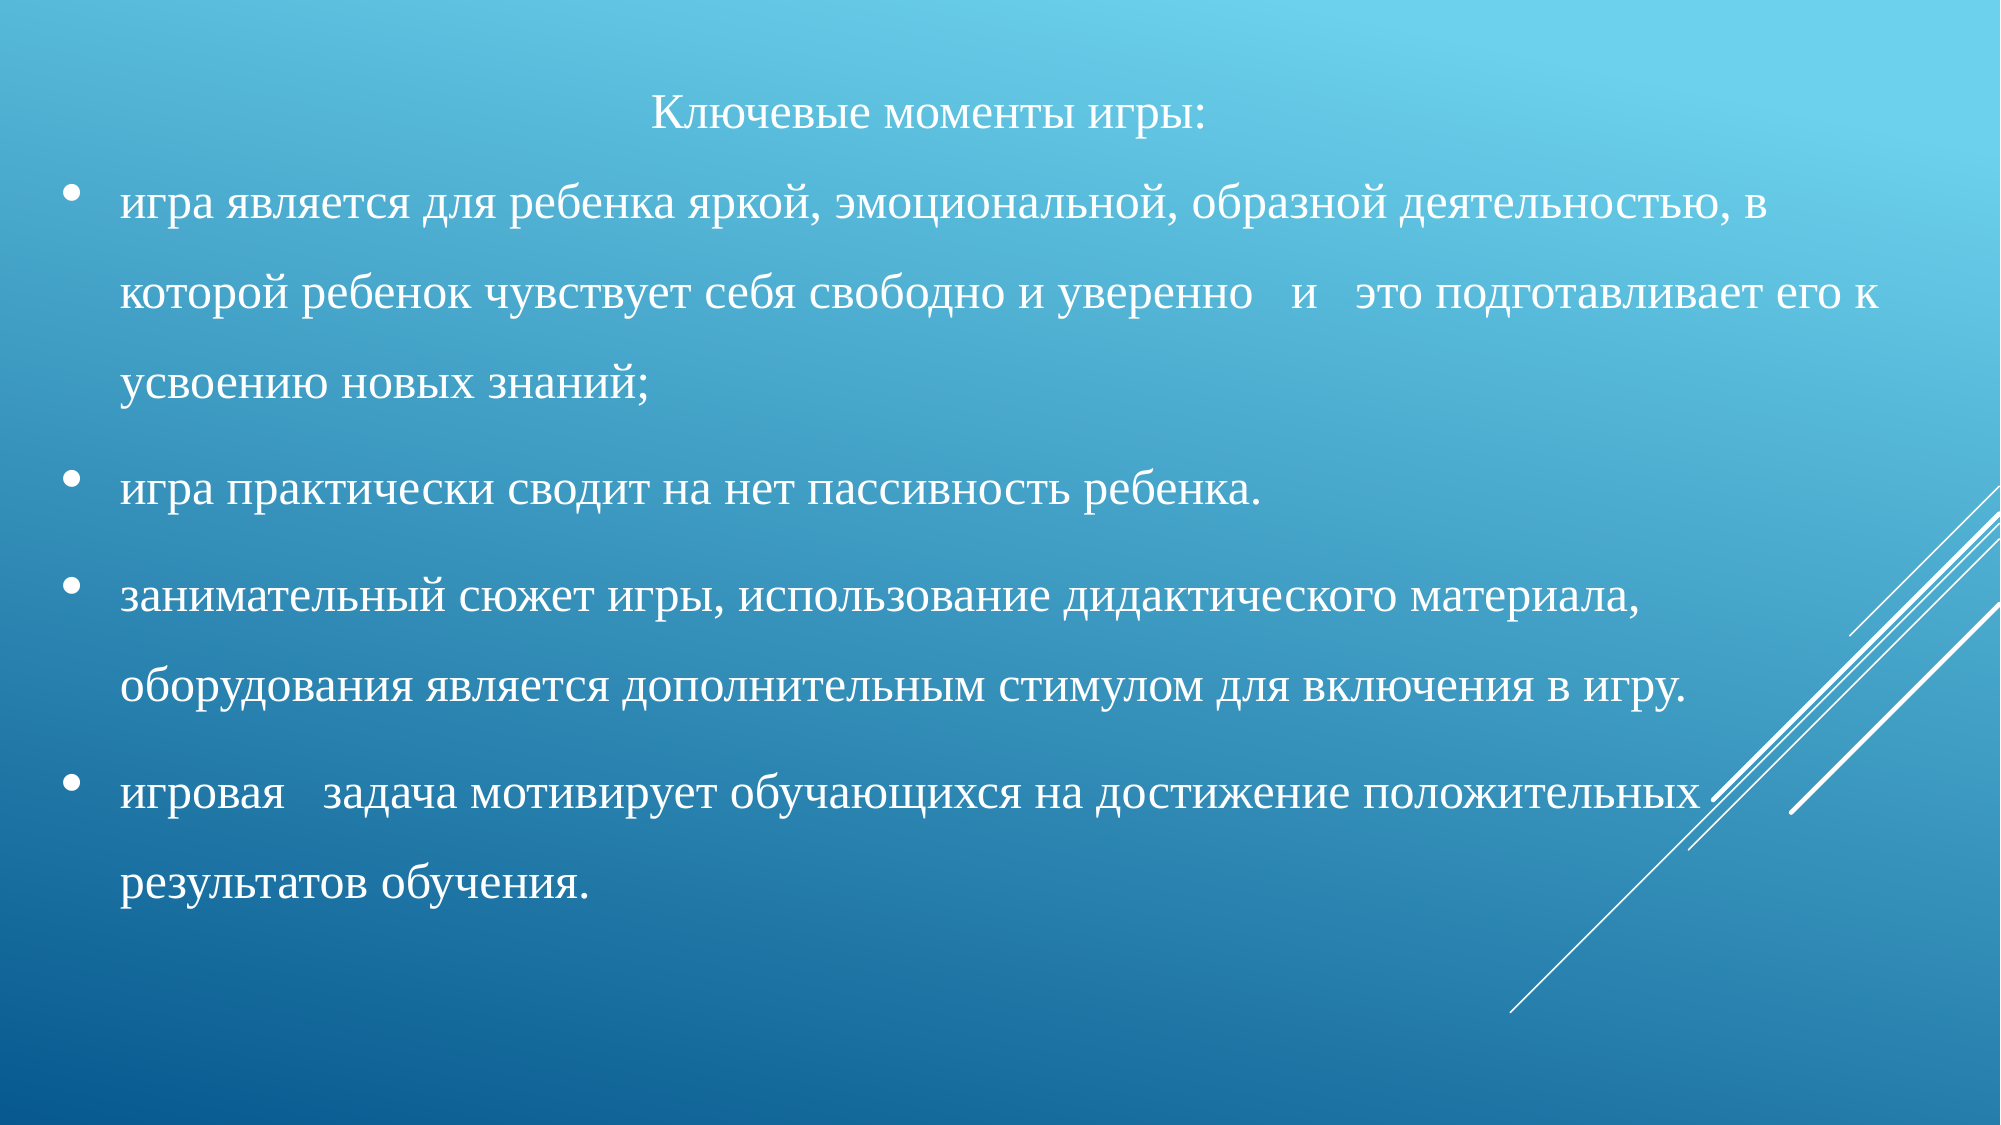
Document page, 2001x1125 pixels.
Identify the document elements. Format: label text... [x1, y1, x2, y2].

text_box Ключевые моменты игры: игра является для ребенка яркой, эмоциональной, образной деятельностью, в которой ребенок чувствует себя свободно и уверенно и это подготавливает его к усвоению новых знаний; игра практически сводит на нет пассивность ребенка. занимательный сюжет игры, использование дидактического материала, оборудования является дополнительным стимулом для включения в игру. игровая задача мотивирует обучающихся на достижение положительных результатов обучения. [48, 40, 1952, 916]
